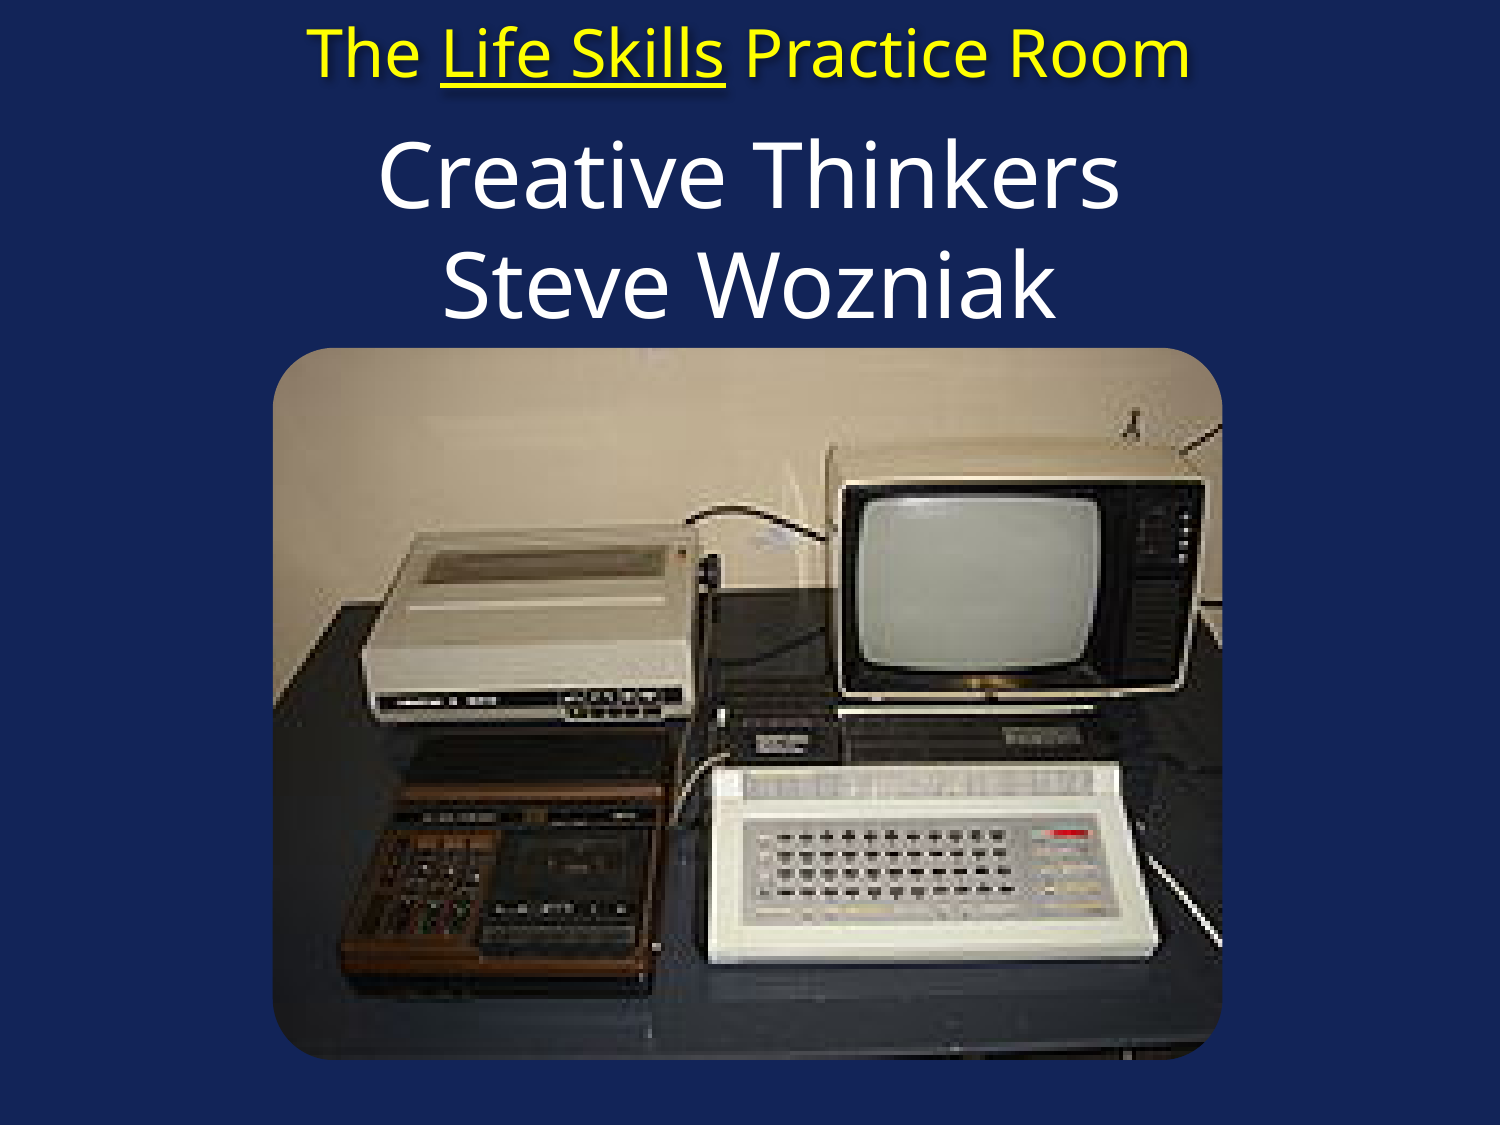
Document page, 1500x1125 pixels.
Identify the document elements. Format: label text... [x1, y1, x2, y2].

picture [272, 347, 1223, 1061]
text_box Creative Thinkers Steve Wozniak [0, 109, 1500, 389]
text_box The Life Skills Practice Room [0, 3, 1500, 99]
